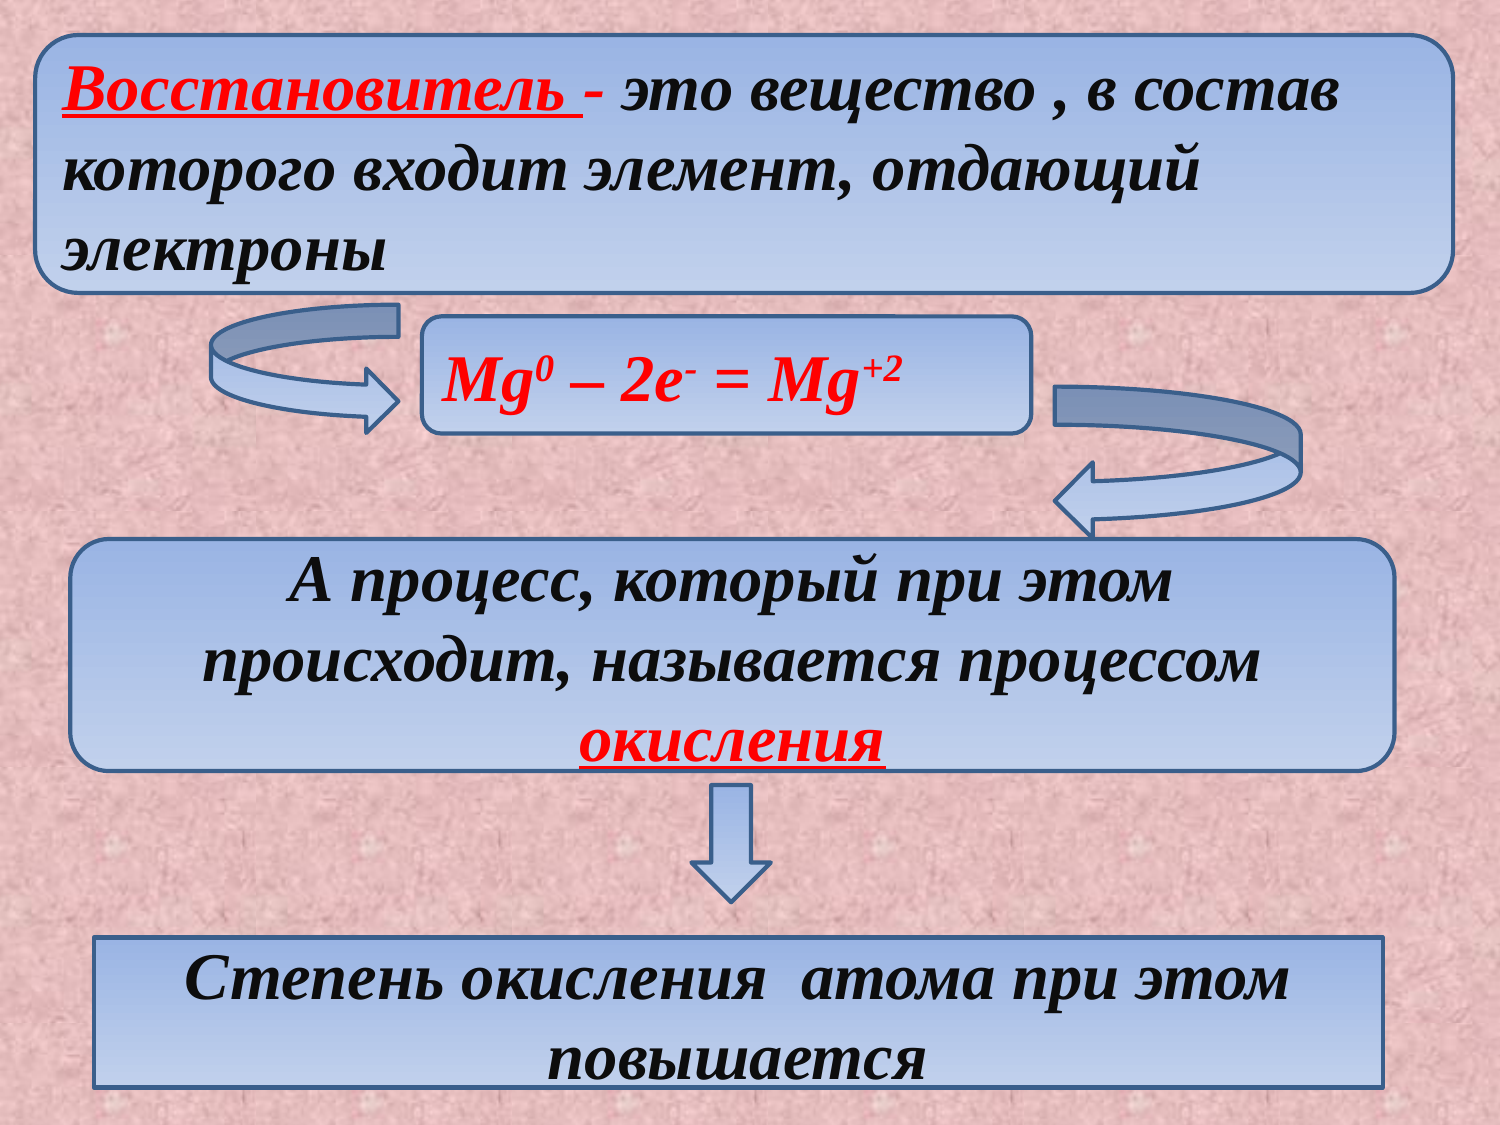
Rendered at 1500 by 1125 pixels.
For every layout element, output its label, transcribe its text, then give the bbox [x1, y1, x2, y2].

text_box Mg0 – 2e- = Mg+2 [419, 314, 1034, 436]
text_box А процесс, который при этом происходит, называется процессом окисления [68, 536, 1397, 774]
text_box Степень окисления атома при этом повышается [92, 935, 1385, 1090]
text_box [689, 782, 773, 905]
text_box Восстановитель - это вещество , в состав которого входит элемент, отдающий электроны [32, 32, 1456, 296]
picture [0, 0, 1500, 1125]
text_box [1052, 384, 1303, 541]
text_box [208, 302, 401, 435]
